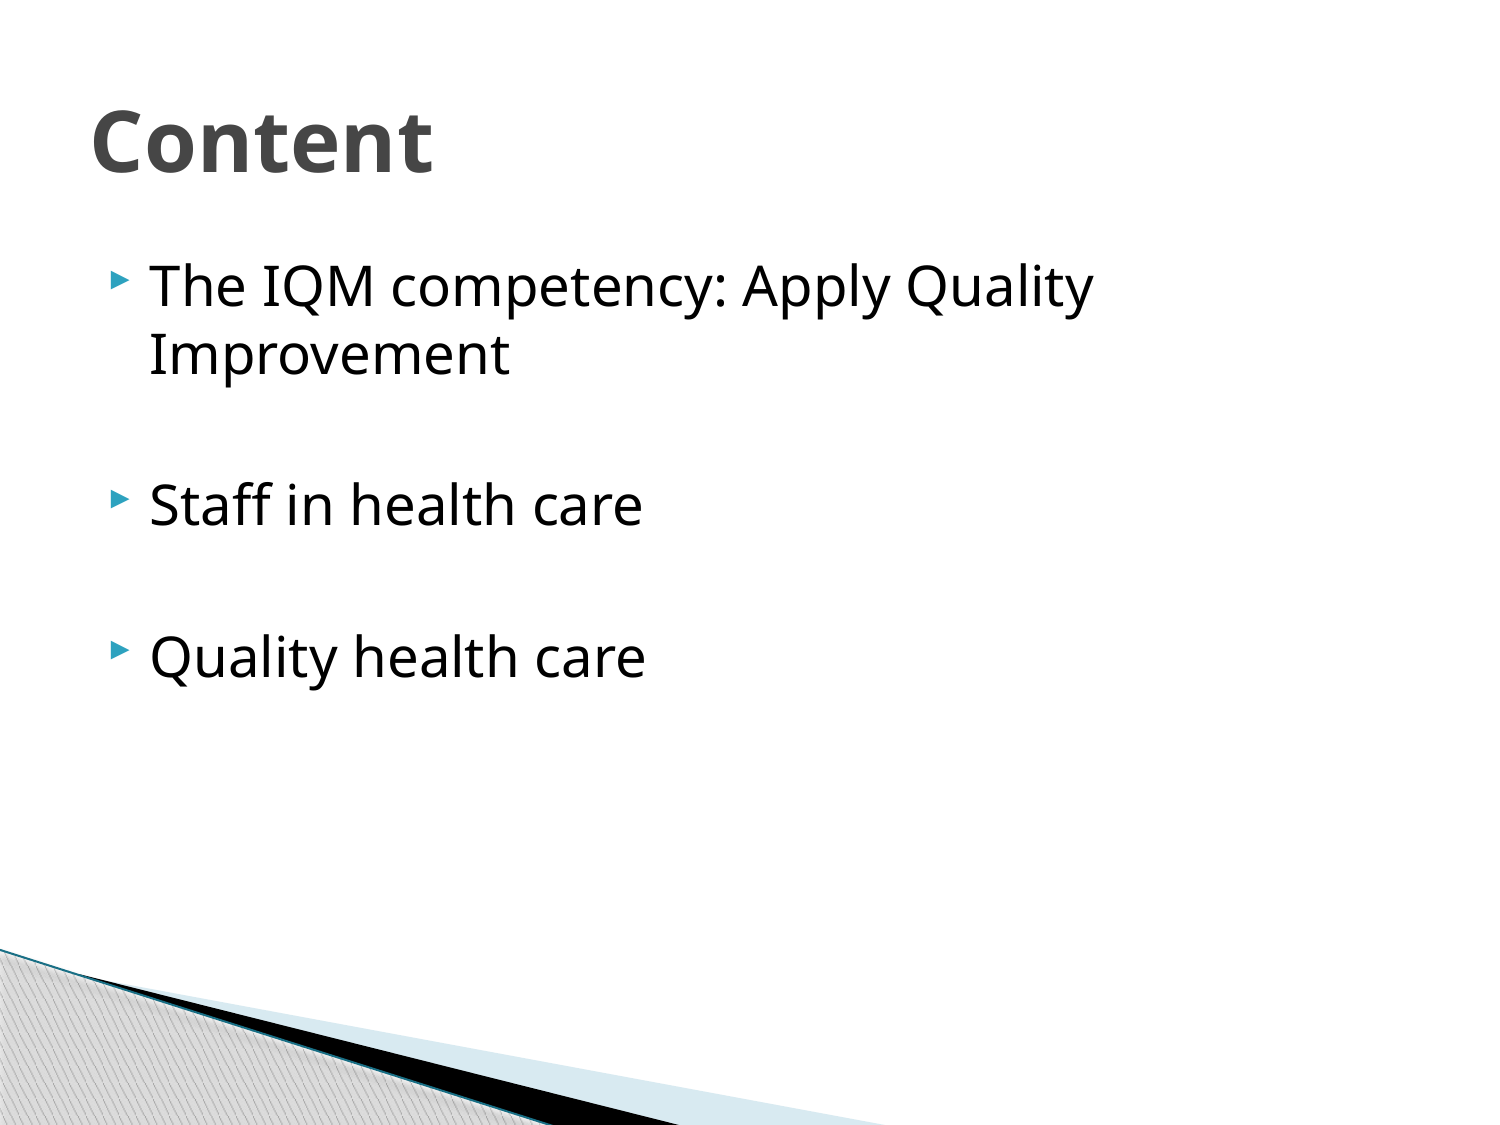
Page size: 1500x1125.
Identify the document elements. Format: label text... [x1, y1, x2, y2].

title Content [75, 45, 1425, 233]
list The IQM competency: Apply Quality Improvement Staff in health care Quality health care [75, 243, 1425, 986]
